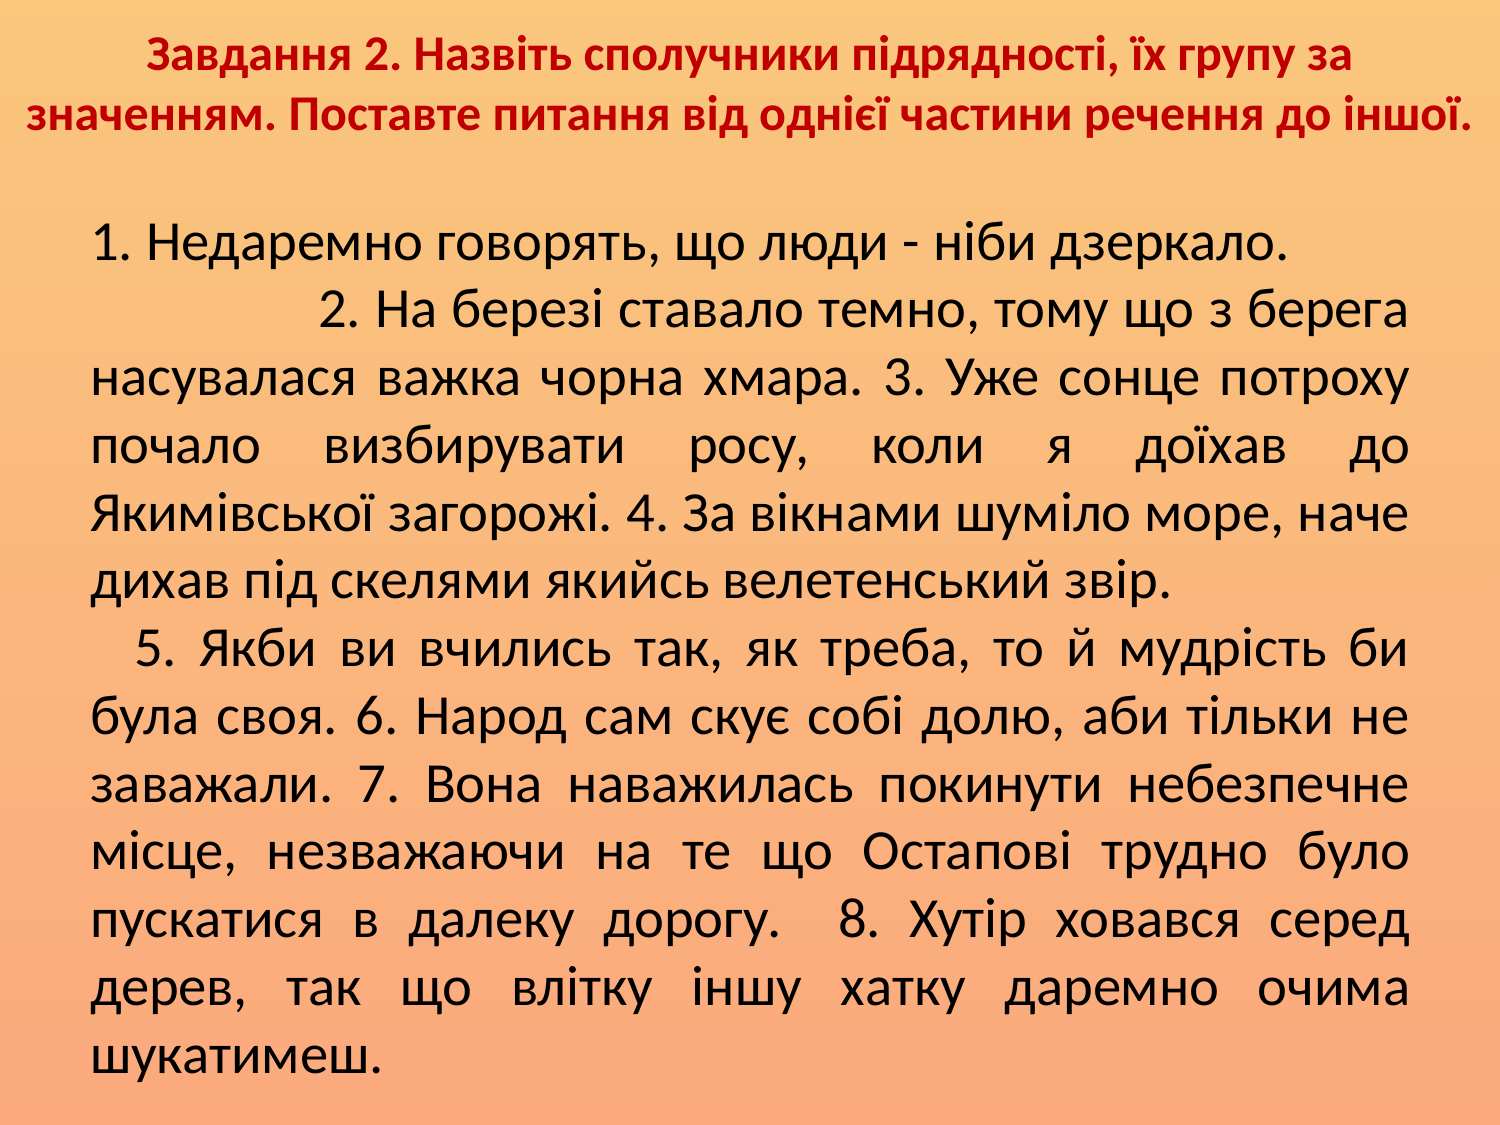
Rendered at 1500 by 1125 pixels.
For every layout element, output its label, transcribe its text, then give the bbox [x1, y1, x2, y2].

list 1. Недаремно говорять, що люди - ніби дзеркало. 2. На березі ставало темно, тому що з берега насувалася важка чорна хмара. 3. Уже сонце потроху почало визбирувати росу, коли я доїхав до Якимівської загорожі. 4. За вікнами шуміло море, наче дихав під скелями якийсь велетенський звір. 5. Якби ви вчились так, як треба, то й мудрість би була своя. 6. Народ сам скує собі долю, аби тільки не заважали. 7. Вона наважилась покинути небезпечне місце, незважаючи на те що Остапові трудно було пускатися в далеку дорогу. 8. Хутір ховався серед дерев, так що влітку іншу хатку даремно очима шукатимеш. [75, 196, 1425, 1094]
title Завдання 2. Назвіть сполучники підрядності, їх групу за значенням. Поставте питання від однієї частини речення до іншої. [0, 0, 1500, 161]
